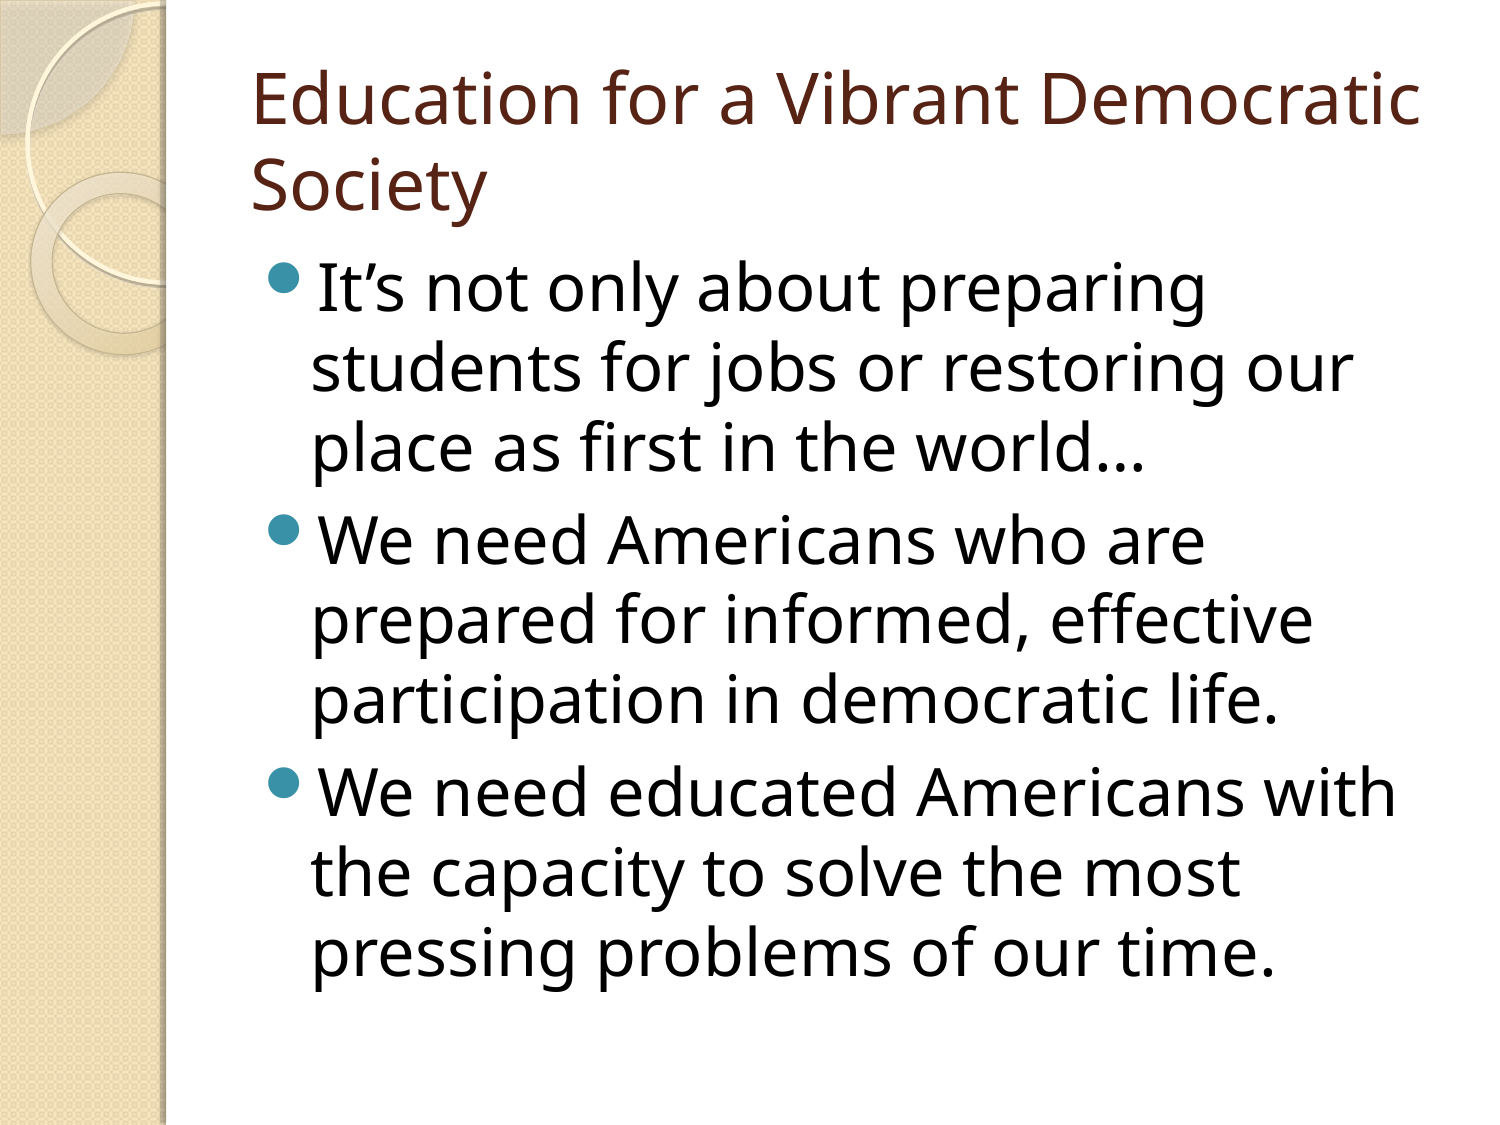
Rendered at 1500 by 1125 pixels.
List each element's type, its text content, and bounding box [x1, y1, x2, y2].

list It’s not only about preparing students for jobs or restoring our place as first in the world… We need Americans who are prepared for informed, effective participation in democratic life. We need educated Americans with the capacity to solve the most pressing problems of our time. [235, 237, 1466, 1026]
title Education for a Vibrant Democratic Society [235, 45, 1466, 233]
